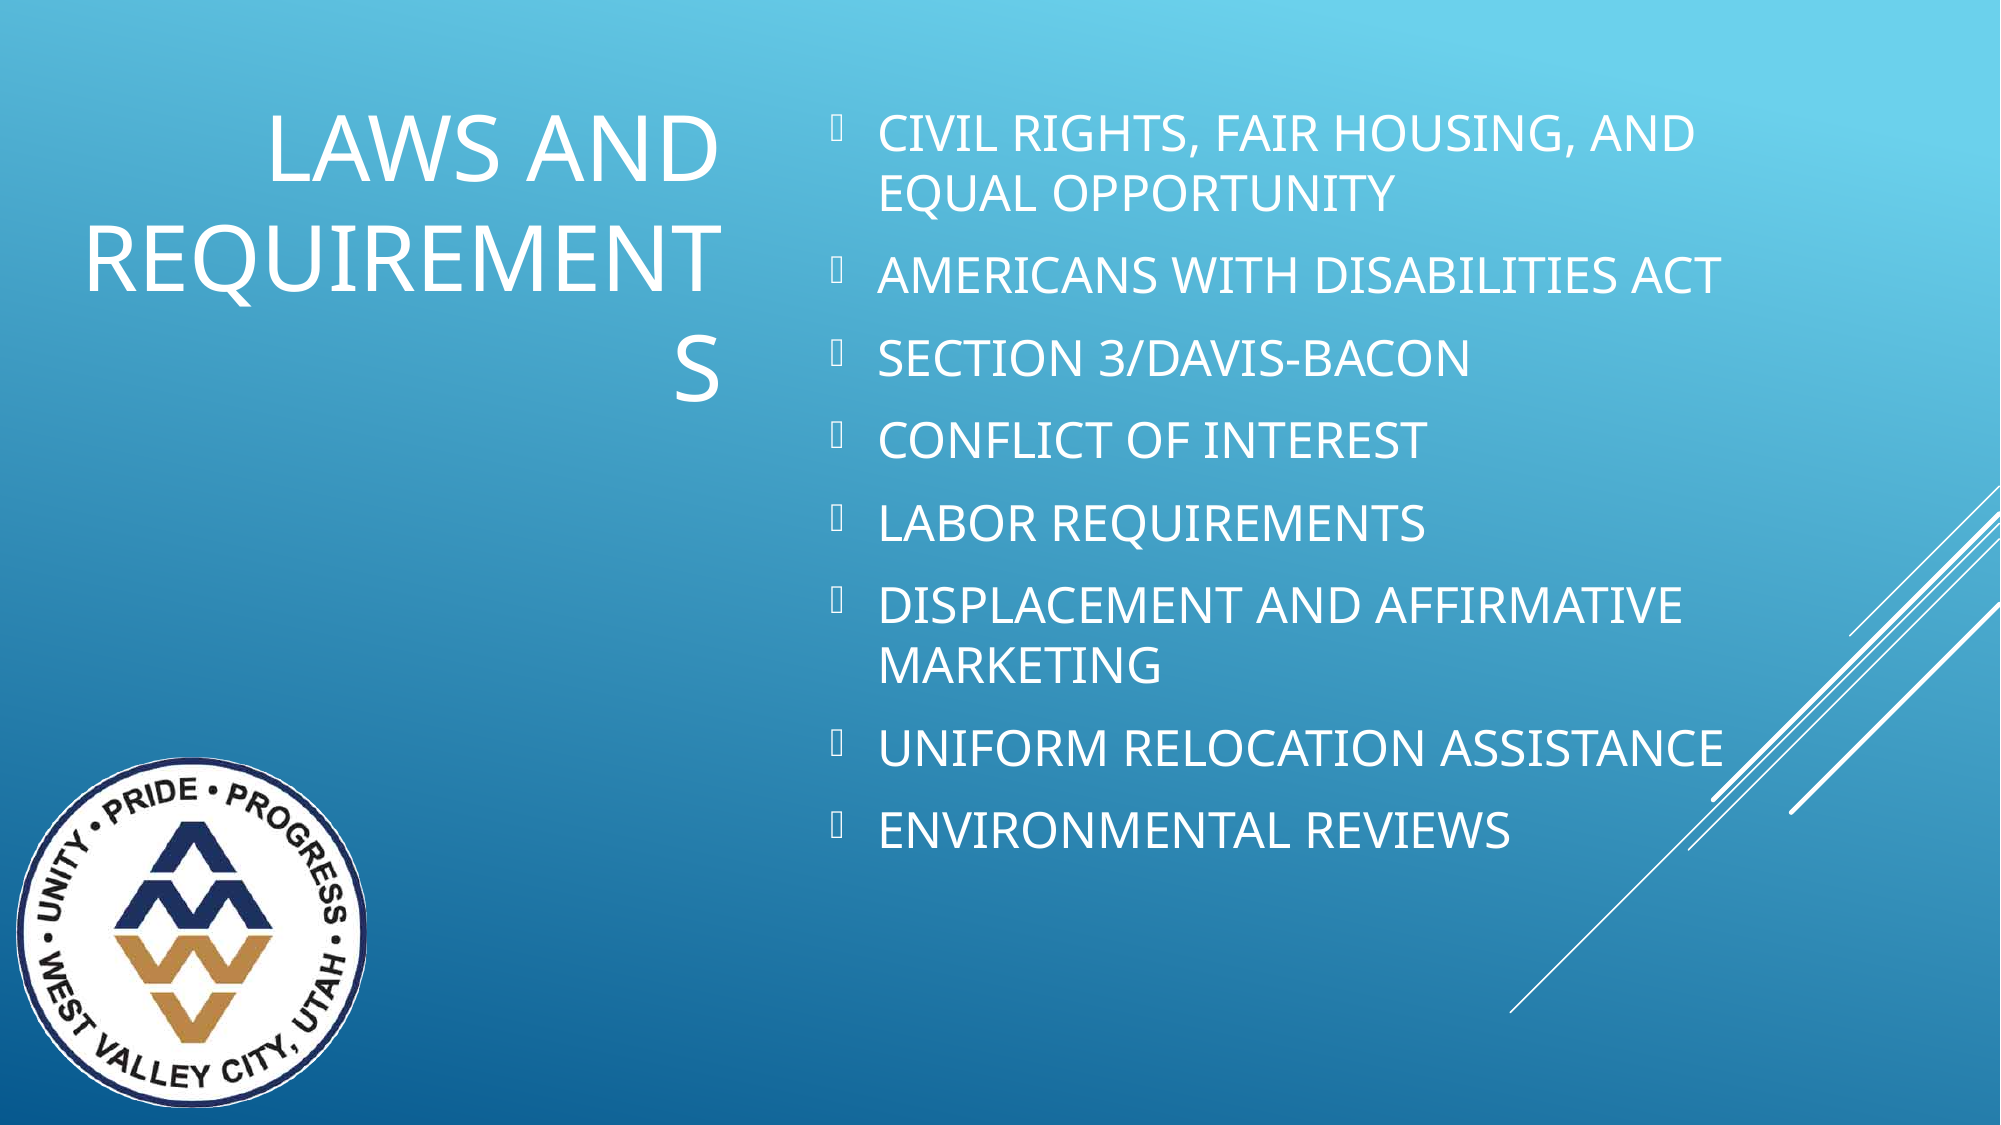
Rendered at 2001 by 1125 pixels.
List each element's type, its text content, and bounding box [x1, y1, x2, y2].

list CIVIL RIGHTS, FAIR HOUSING, AND EQUAL OPPORTUNITY AMERICANS WITH DISABILITIES ACT SECTION 3/DAVIS-BACON CONFLICT OF INTEREST LABOR REQUIREMENTS DISPLACEMENT AND AFFIRMATIVE MARKETING UNIFORM RELOCATION ASSISTANCE ENVIRONMENTAL REVIEWS [740, 64, 1786, 896]
title LAWS AND REQUIREMENTS [50, 30, 738, 481]
picture [15, 756, 367, 1108]
